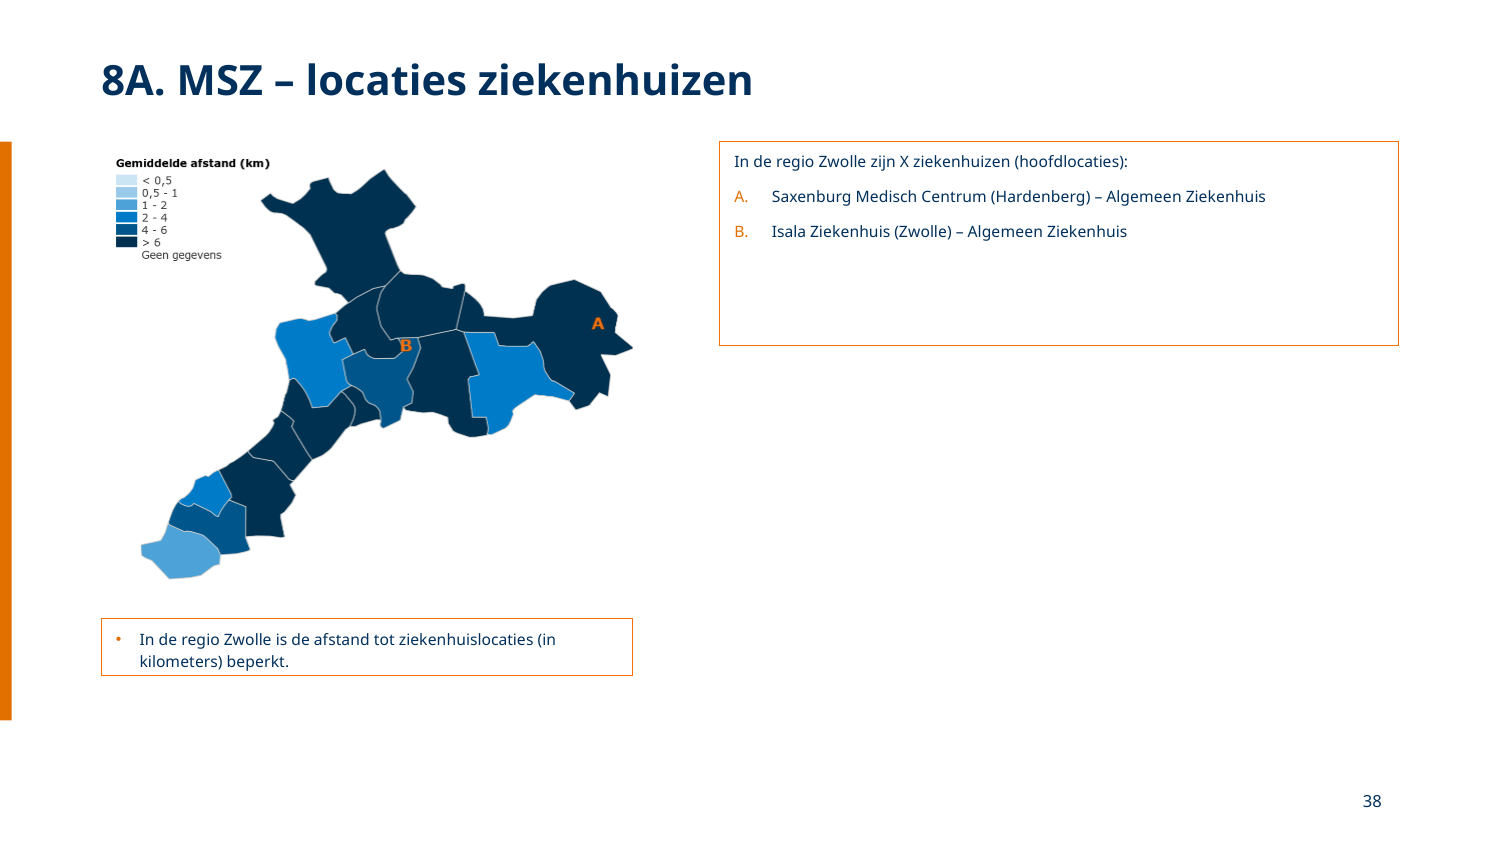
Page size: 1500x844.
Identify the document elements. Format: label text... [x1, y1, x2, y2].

picture [101, 141, 633, 599]
slide_number 38 [1322, 791, 1382, 821]
text_box In de regio Zwolle is de afstand tot ziekenhuislocaties (in kilometers) beperkt. [101, 618, 633, 676]
text_box In de regio Zwolle zijn X ziekenhuizen (hoofdlocaties): Saxenburg Medisch Centrum (Hardenberg) – Algemeen Ziekenhuis Isala Ziekenhuis (Zwolle) – Algemeen Ziekenhuis [719, 141, 1399, 346]
text_box 8A. MSZ – locaties ziekenhuizen [101, 53, 1365, 105]
